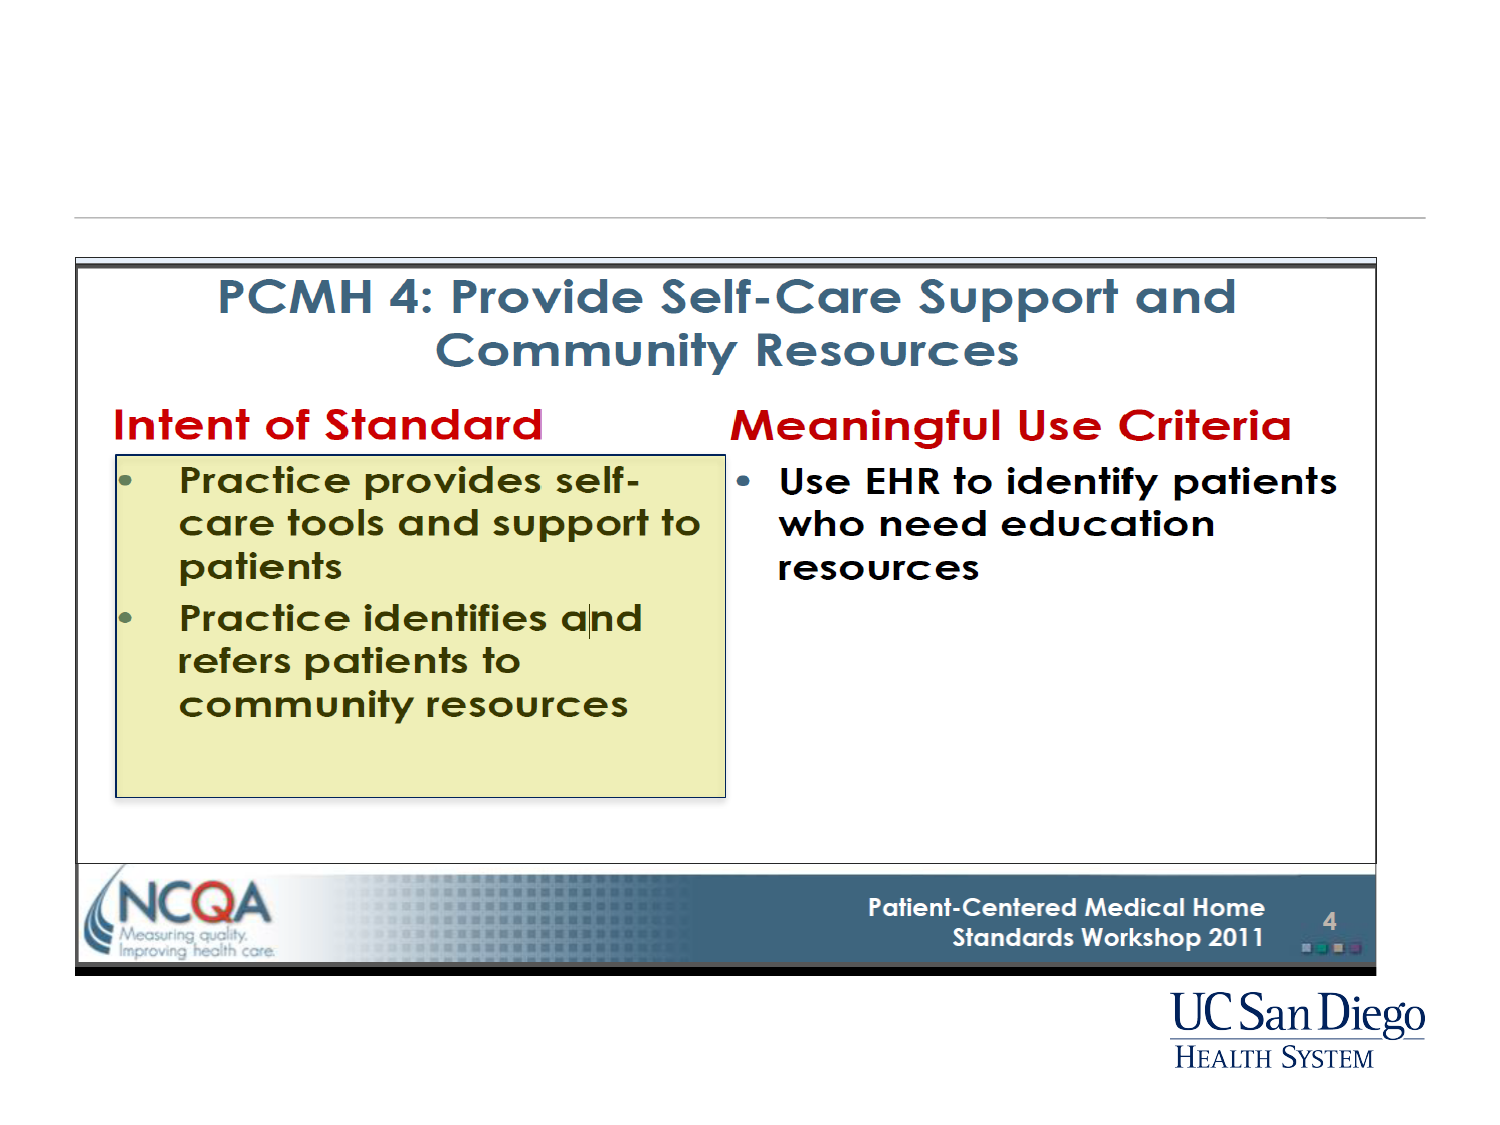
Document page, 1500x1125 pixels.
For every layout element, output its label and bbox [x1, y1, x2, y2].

picture [1170, 992, 1425, 1068]
picture [74, 257, 1377, 977]
